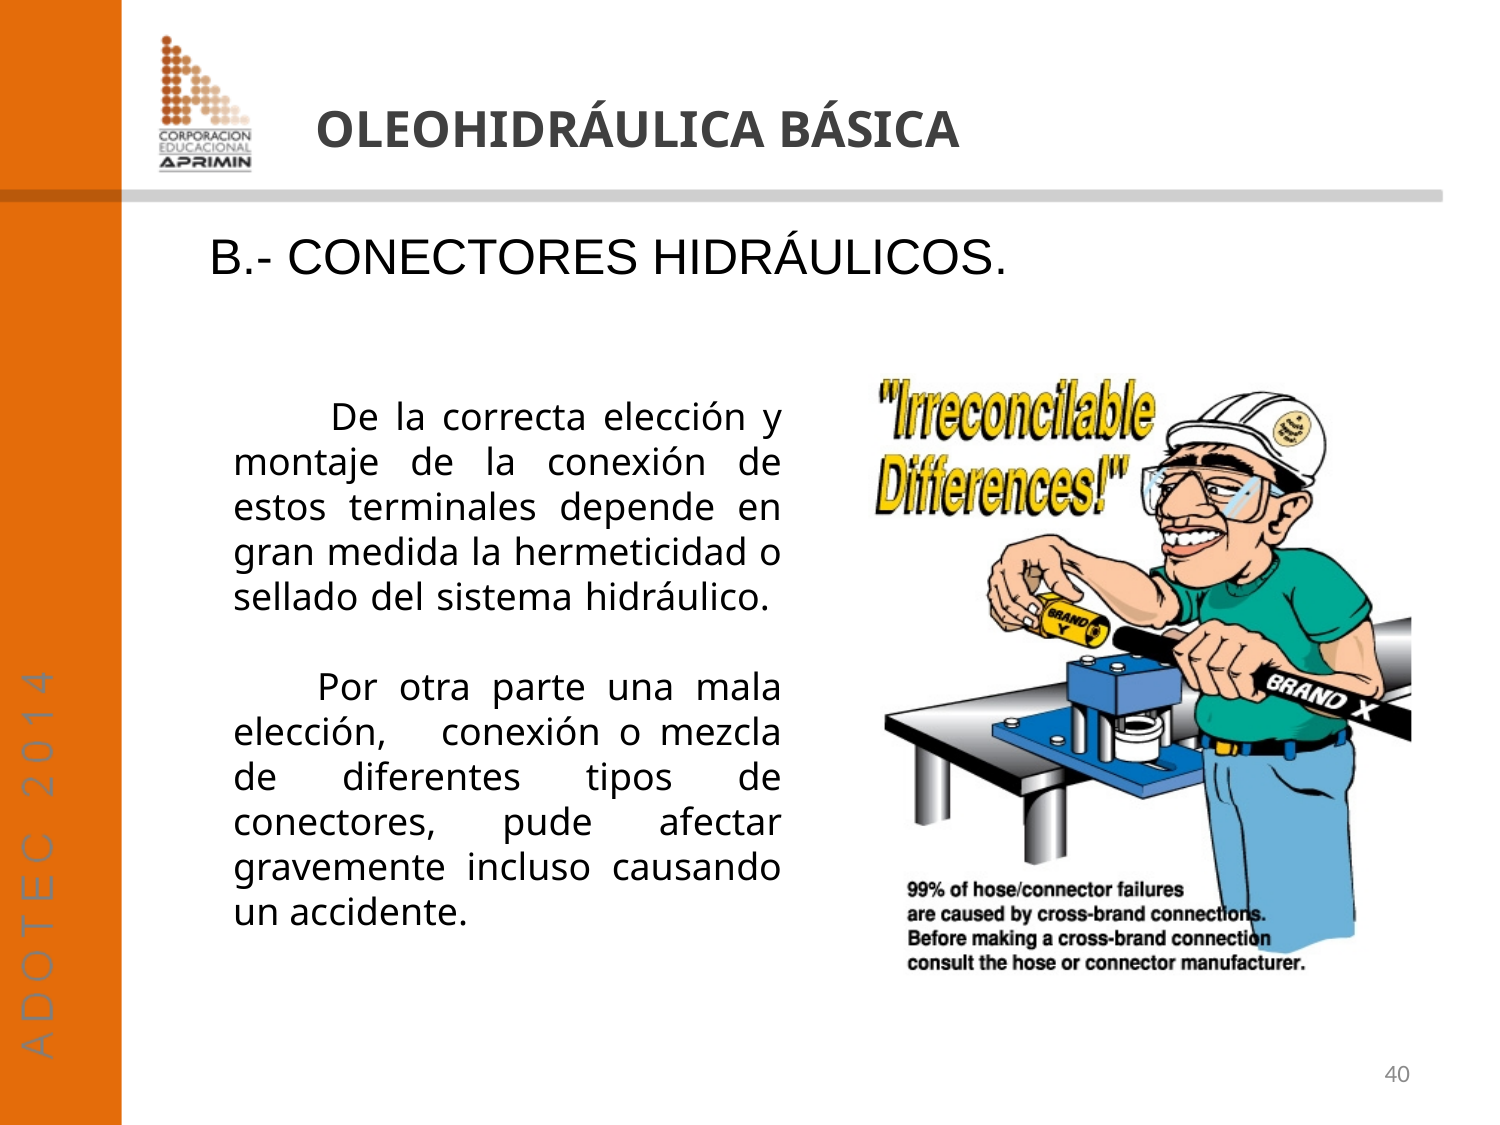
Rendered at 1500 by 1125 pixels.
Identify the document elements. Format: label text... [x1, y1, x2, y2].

text_box B.- CONECTORES HIDRÁULICOS. [194, 208, 1424, 292]
text_box De la correcta elección y montaje de la conexión de estos terminales depende en gran medida la hermeticidad o sellado del sistema hidráulico. Por otra parte una mala elección, conexión o mezcla de diferentes tipos de conectores, pude afectar gravemente incluso causando un accidente. [218, 385, 798, 940]
text_box OLEOHIDRÁULICA BÁSICA [301, 89, 1211, 165]
picture [0, 0, 1500, 1125]
slide_number 40 [1074, 1042, 1425, 1103]
